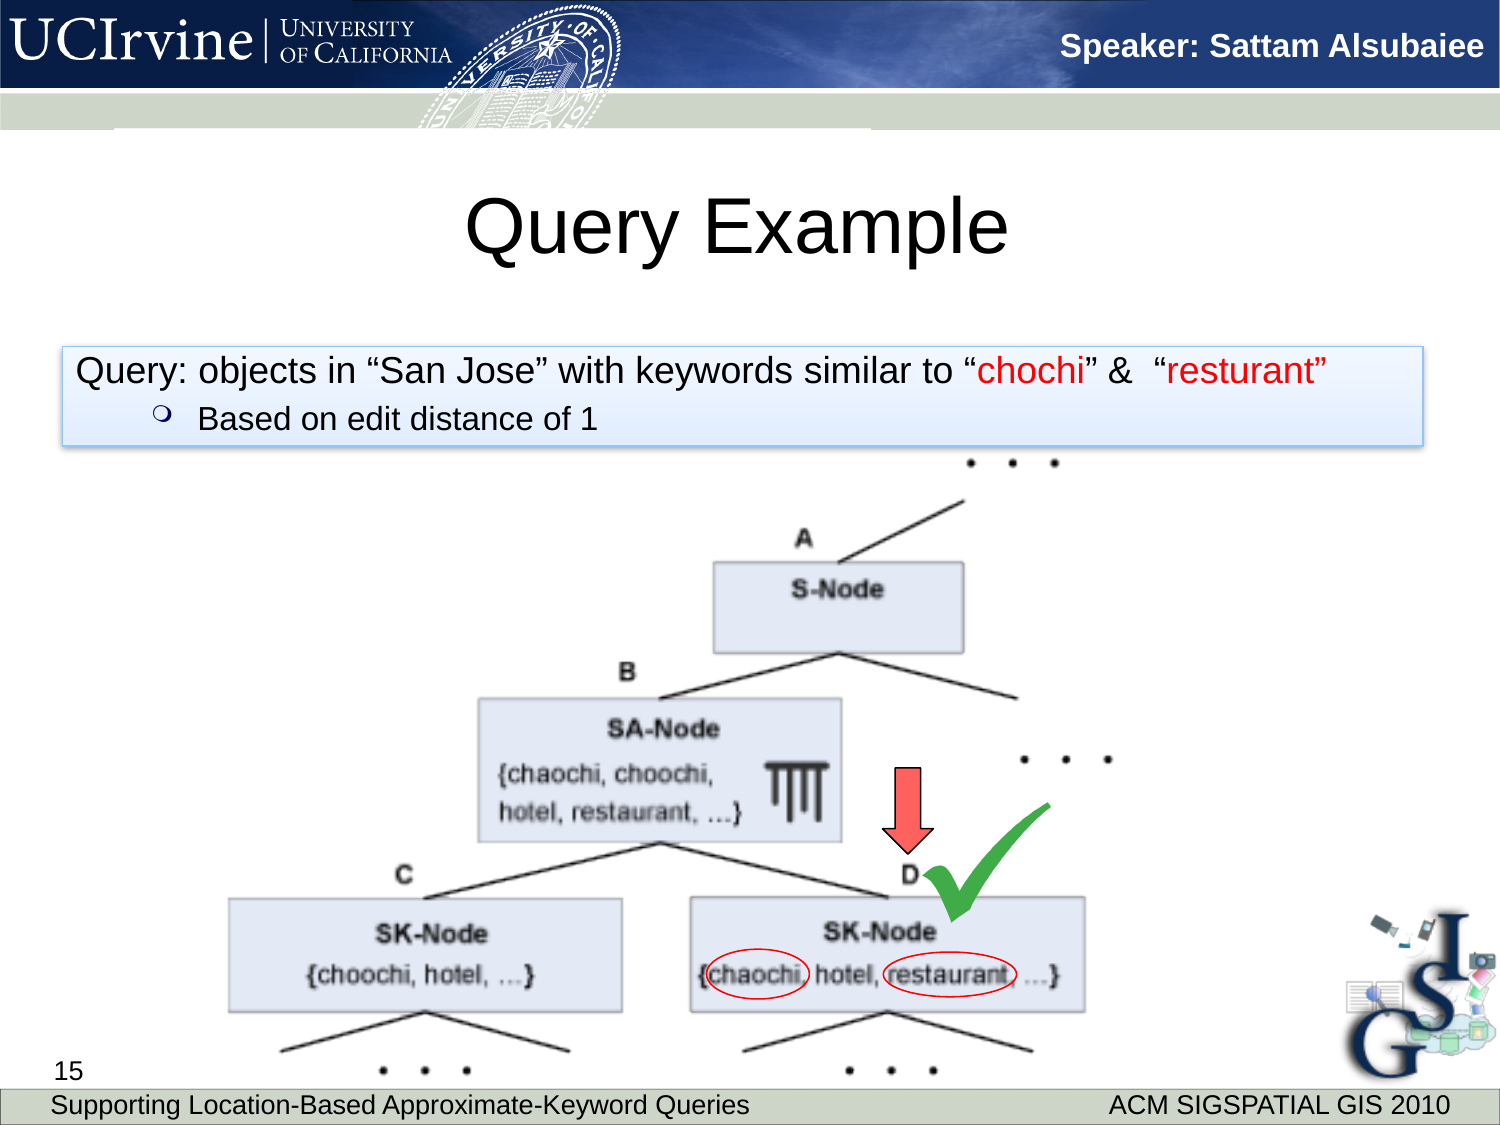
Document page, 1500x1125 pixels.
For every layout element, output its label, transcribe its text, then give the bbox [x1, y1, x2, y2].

list Query: objects in “San Jose” with keywords similar to “chochi” & “resturant” Based on edit distance of 1 [62, 346, 1424, 447]
picture [0, 0, 1500, 1080]
footer Supporting Location-Based Approximate-Keyword Queries ACM SIGSPATIAL GIS 2010 [97, 1080, 1500, 1125]
title Query Example [29, 135, 1446, 324]
slide_number 15 [0, 1046, 97, 1125]
